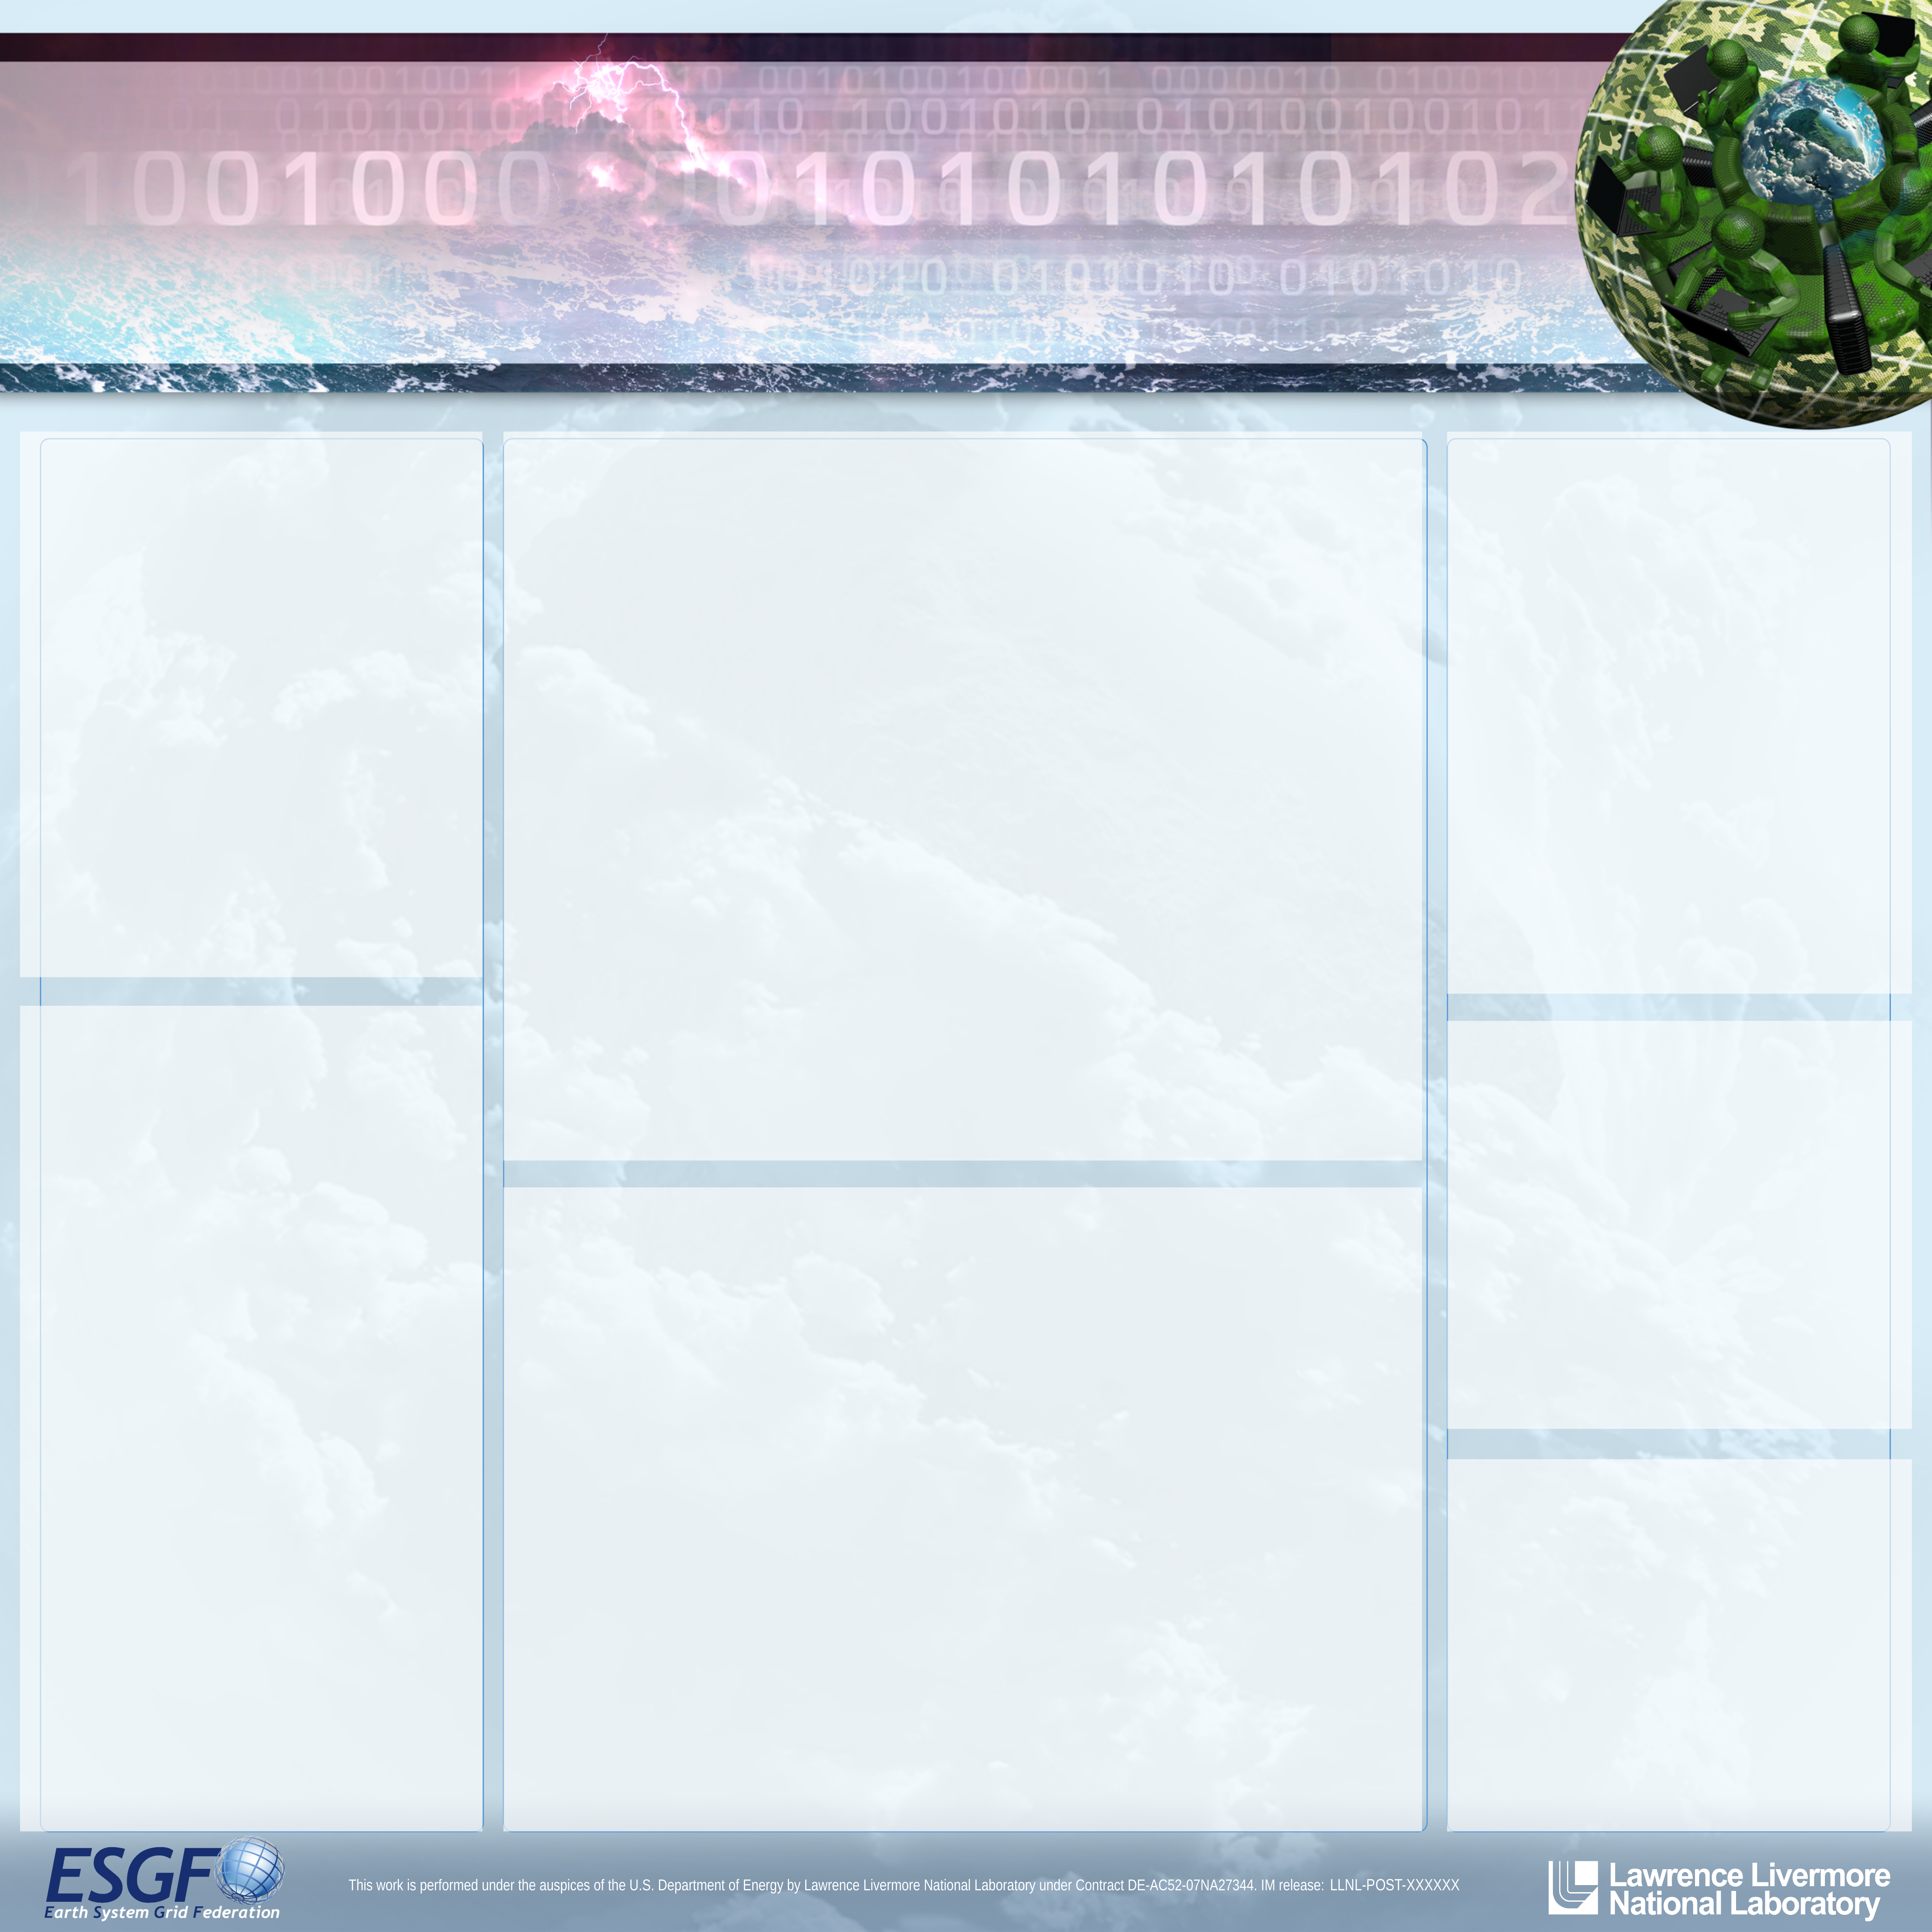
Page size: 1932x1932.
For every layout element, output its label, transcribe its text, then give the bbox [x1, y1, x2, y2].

text_box This work is performed under the auspices of the U.S. Department of Energy by Lawrence Livermore National Laboratory under Contract DE-AC52-07NA27344. IM release: LLNL-POST-XXXXXX [344, 1872, 1475, 1896]
picture [0, 0, 1932, 1932]
